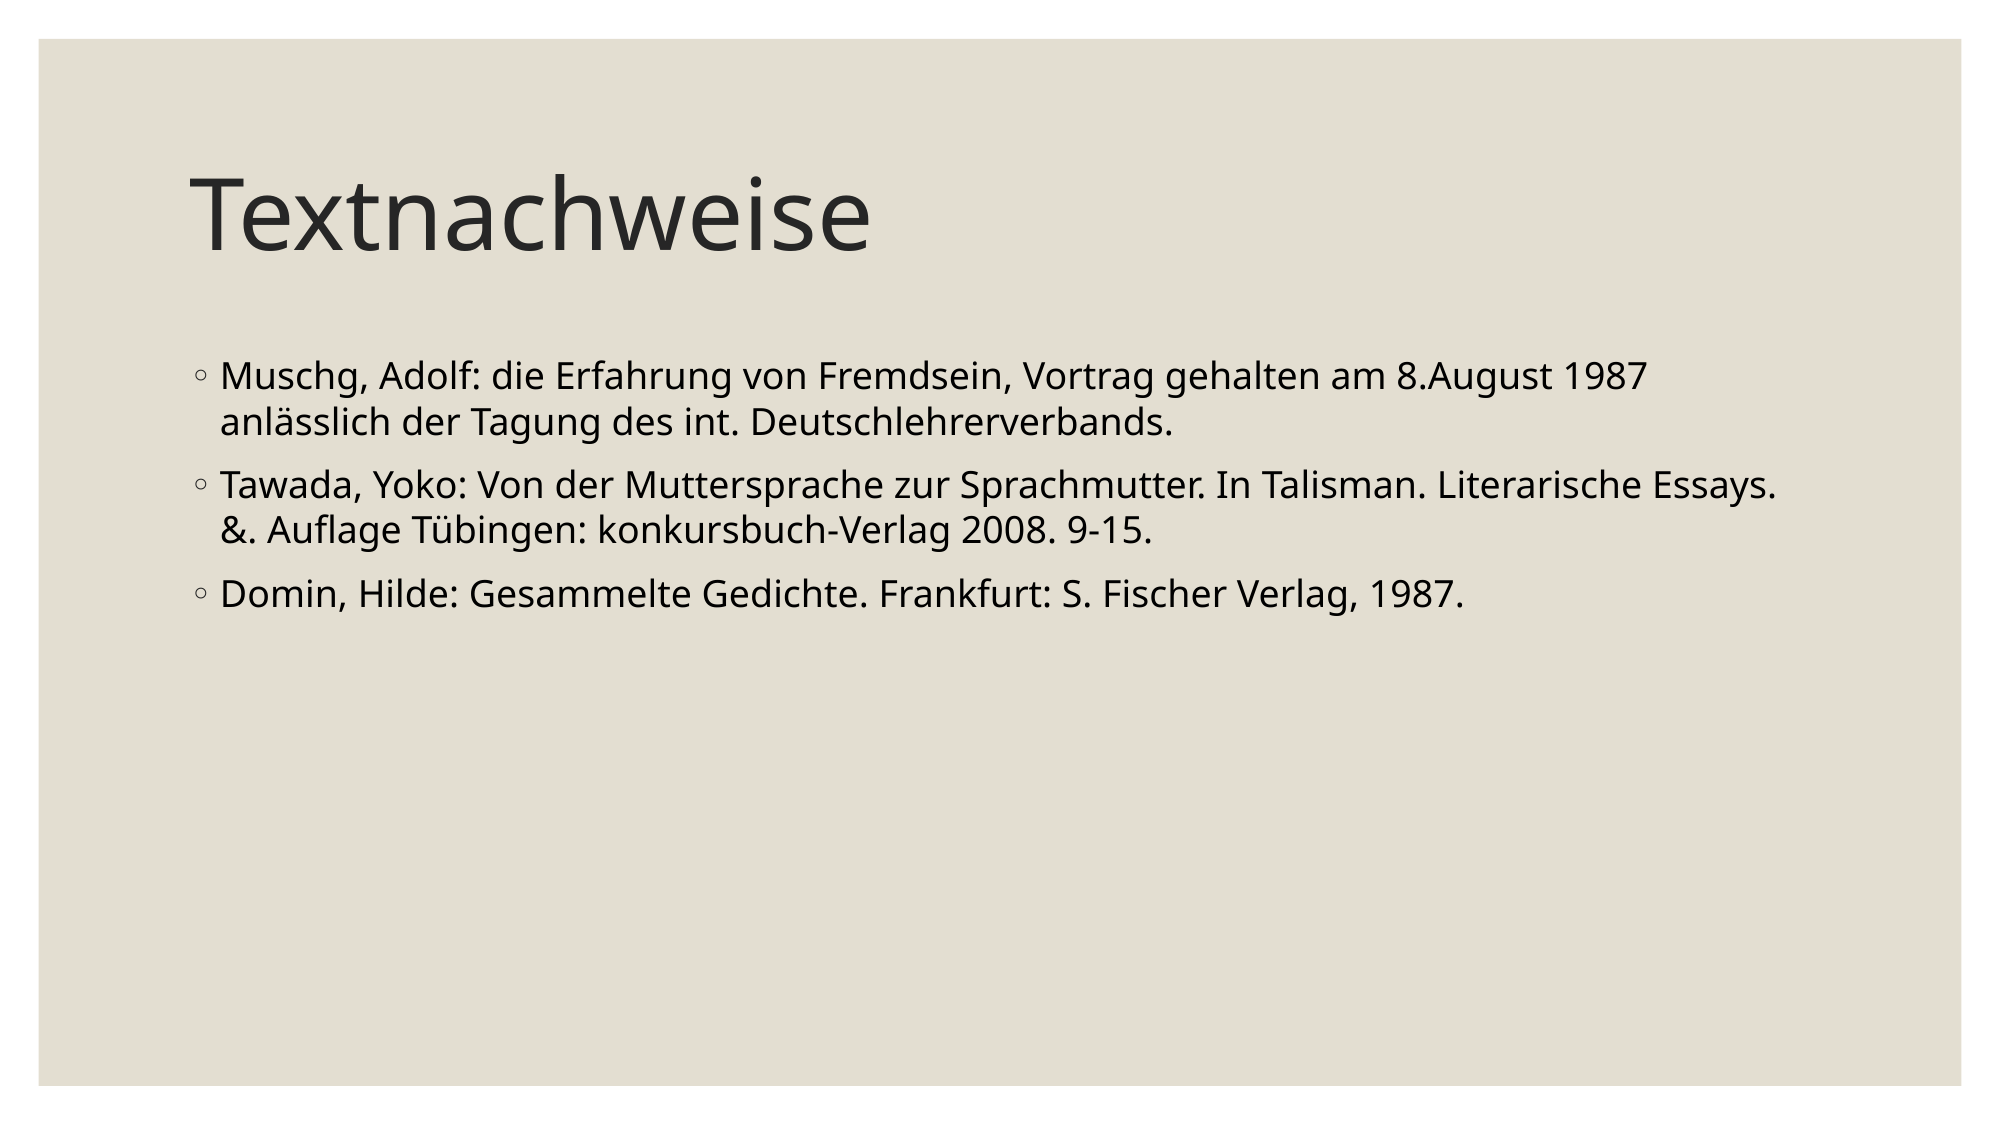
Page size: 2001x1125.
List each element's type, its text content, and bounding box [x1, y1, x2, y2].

list Muschg, Adolf: die Erfahrung von Fremdsein, Vortrag gehalten am 8.August 1987 anlässlich der Tagung des int. Deutschlehrerverbands. Tawada, Yoko: Von der Muttersprache zur Sprachmutter. In Talisman. Literarische Essays. &. Auflage Tübingen: konkursbuch-Verlag 2008. 9-15. Domin, Hilde: Gesammelte Gedichte. Frankfurt: S. Fischer Verlag, 1987. [174, 345, 1825, 990]
title Textnachweise [174, 105, 1825, 331]
